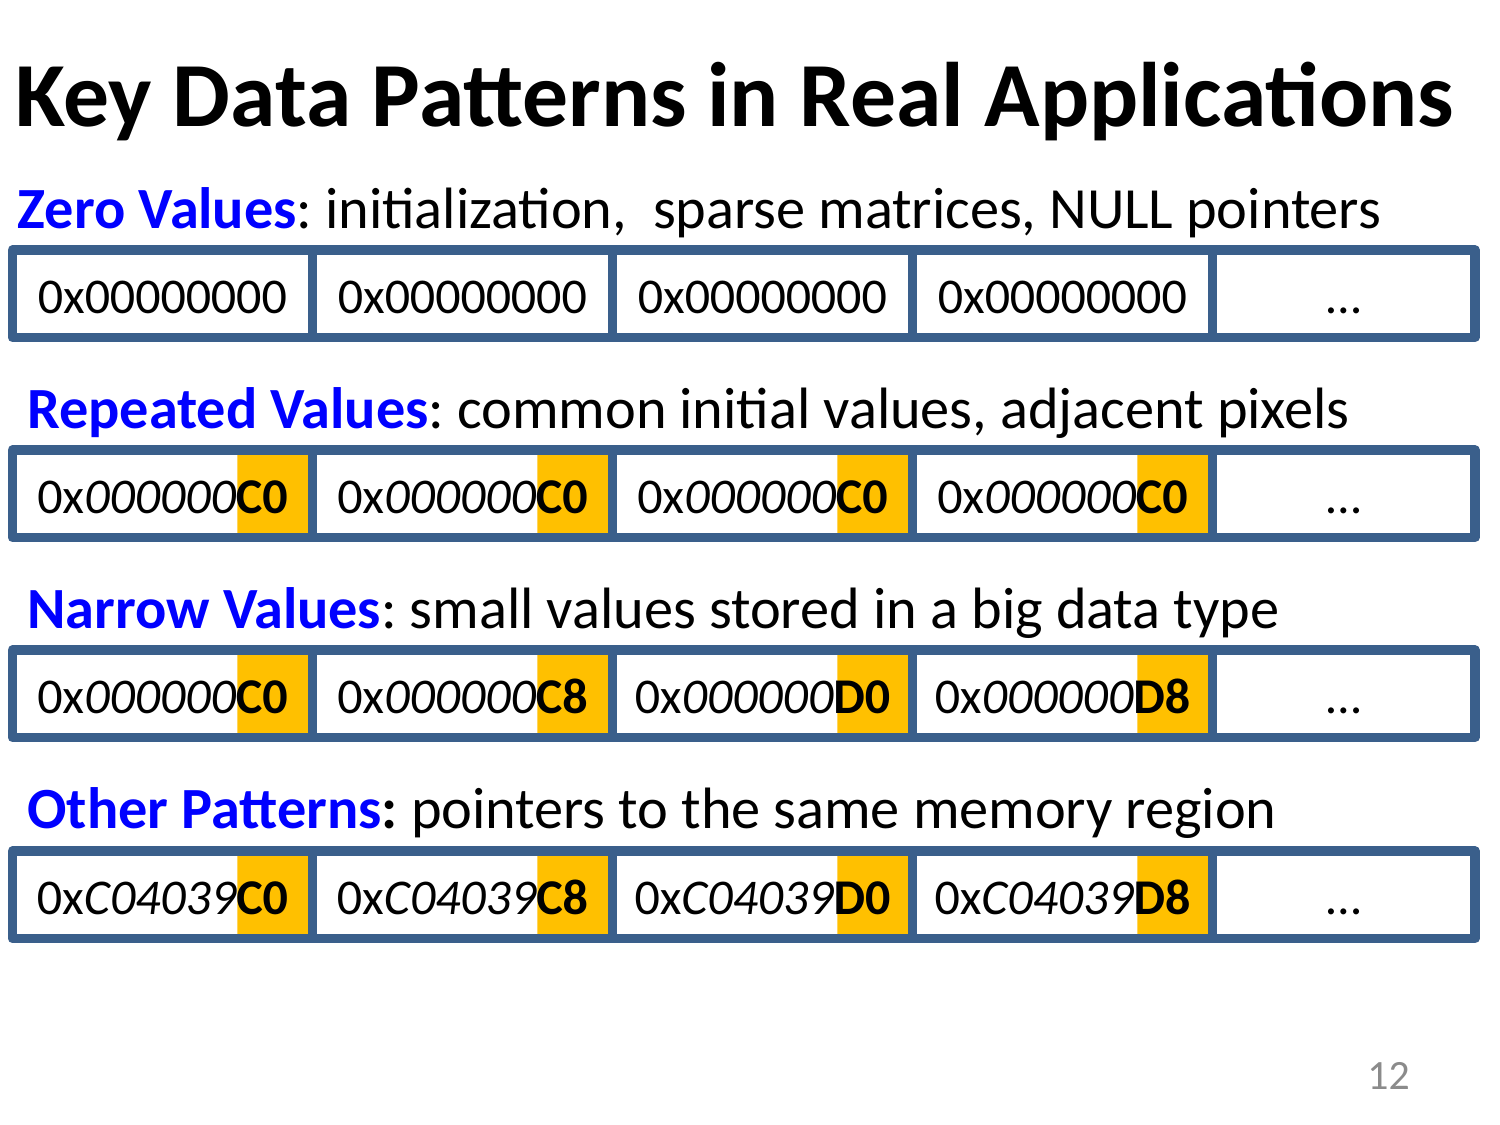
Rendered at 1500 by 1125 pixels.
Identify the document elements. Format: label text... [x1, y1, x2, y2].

text_box Narrow Values: small values stored in a big data type [12, 562, 1438, 675]
text_box 0x000000C8 [310, 675, 610, 740]
text_box Other Patterns: pointers to the same memory region [12, 762, 1438, 875]
text_box 0x000000C0 [10, 648, 310, 740]
text_box Repeated Values: common initial values, adjacent pixels [12, 362, 1438, 475]
text_box 0xC04039C8 [310, 875, 610, 941]
text_box 0xC04039C0 [10, 849, 310, 941]
text_box 0x00000000 [310, 275, 610, 339]
text_box 0x000000D8 [910, 675, 1210, 740]
text_box … [1210, 448, 1477, 539]
slide_number 12 [1074, 1042, 1425, 1103]
text_box … [1210, 648, 1477, 740]
text_box 0x000000C0 [310, 475, 610, 539]
text_box 0xC04039D8 [910, 875, 1210, 941]
text_box 0x00000000 [10, 275, 310, 339]
title Key Data Patterns in Real Applications [0, 4, 1500, 175]
text_box 0x00000000 [610, 275, 910, 339]
text_box … [1210, 849, 1477, 941]
text_box 0x000000D0 [610, 675, 910, 740]
text_box Zero Values: initialization, sparse matrices, NULL pointers [2, 162, 1428, 275]
text_box 0x000000C0 [10, 448, 310, 539]
text_box 0x000000C0 [610, 475, 910, 539]
text_box … [1210, 248, 1477, 339]
text_box 0x000000C0 [910, 475, 1210, 539]
text_box 0xC04039D0 [610, 875, 910, 941]
text_box 0x00000000 [910, 275, 1210, 339]
